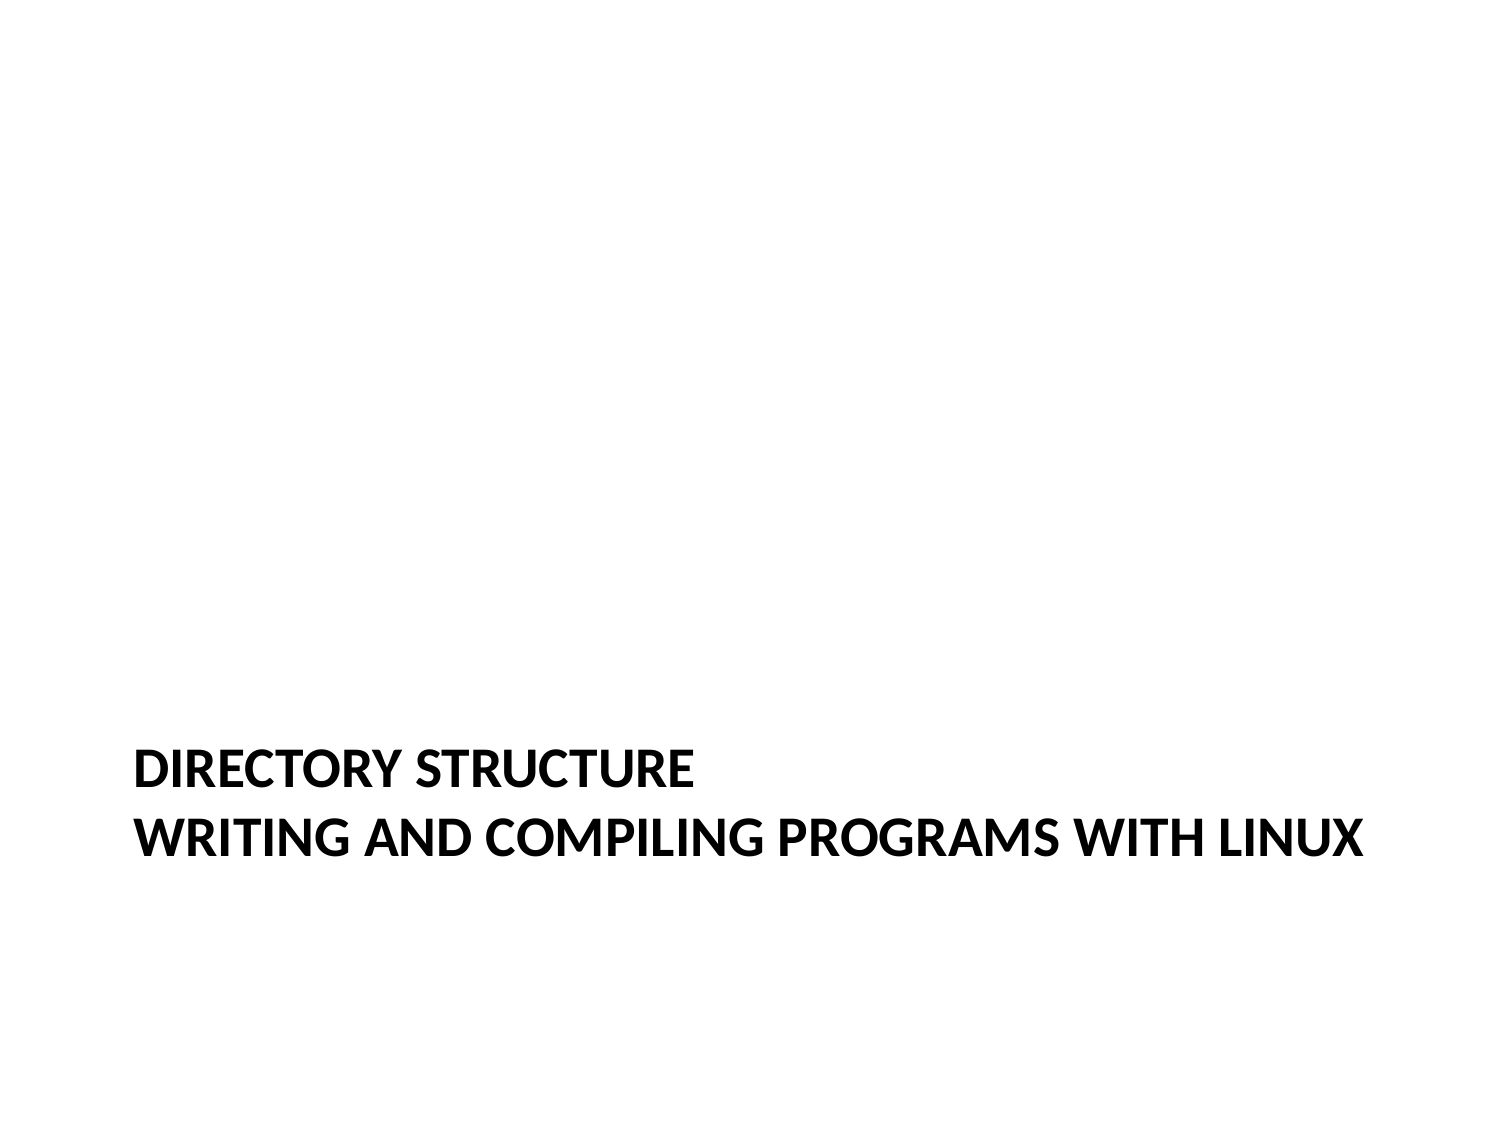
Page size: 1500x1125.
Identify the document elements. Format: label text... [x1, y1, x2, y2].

title Directory structure Writing and compiling programs with Linux [118, 722, 1394, 947]
